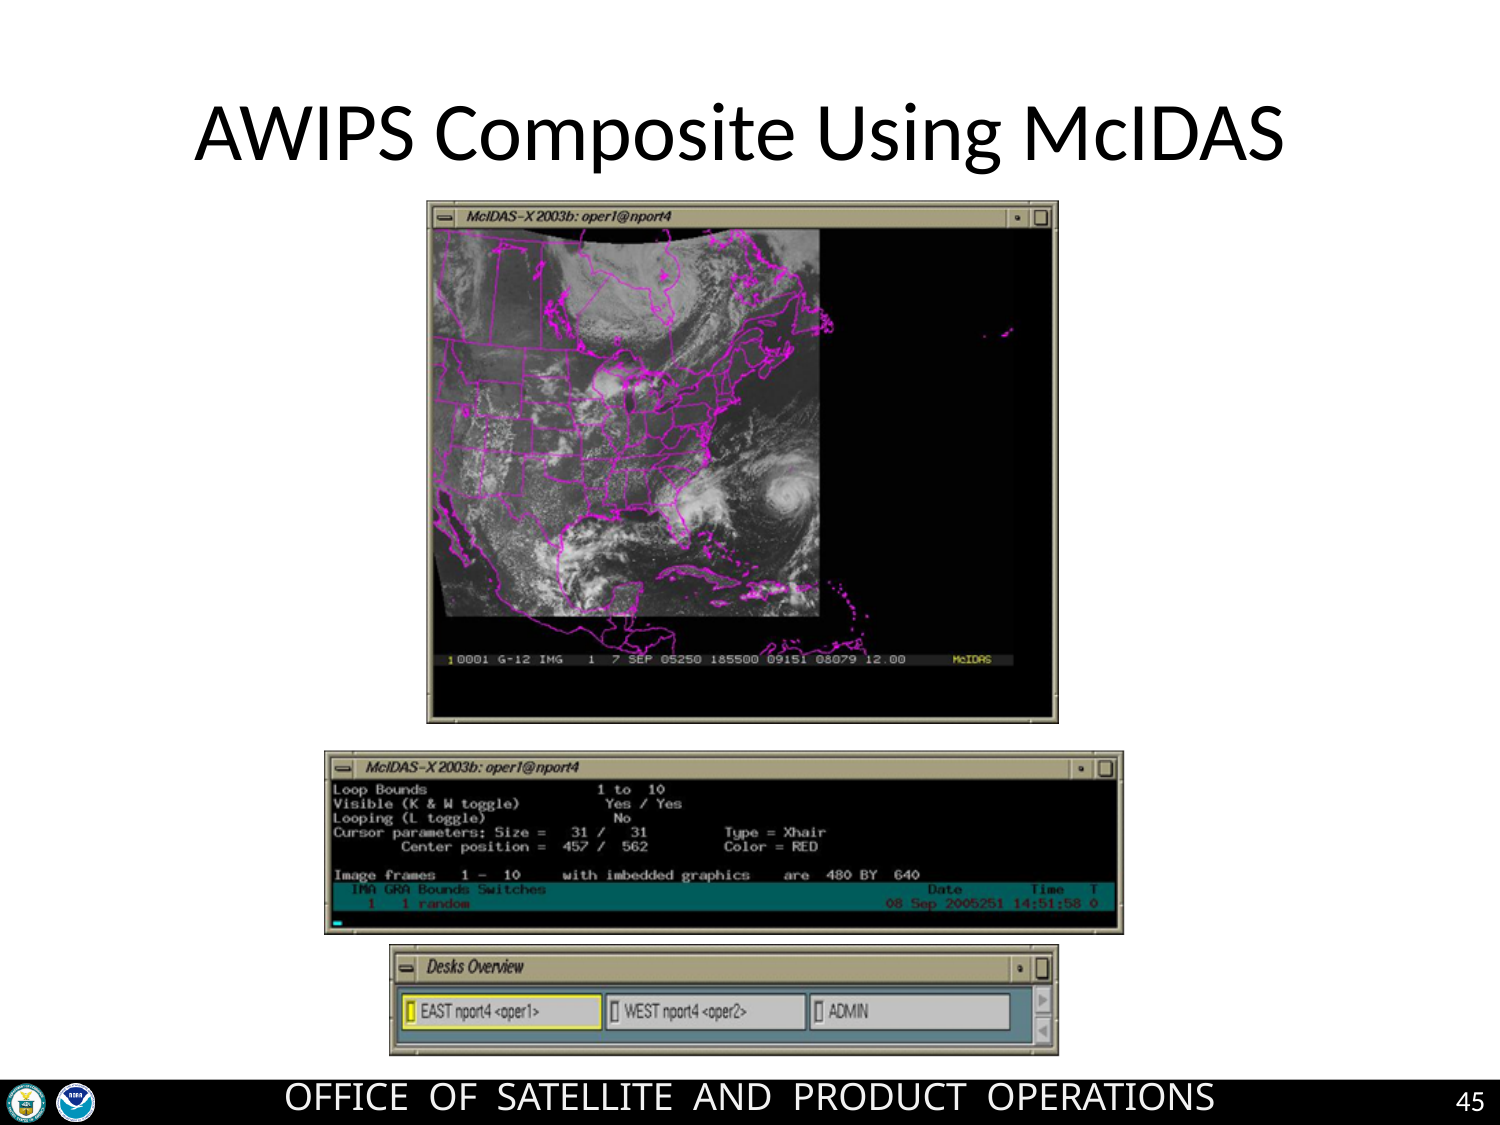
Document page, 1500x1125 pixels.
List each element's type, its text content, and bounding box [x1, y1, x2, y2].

picture [388, 944, 1062, 1058]
picture [56, 1083, 95, 1122]
picture [323, 749, 1126, 935]
text_box AWIPS Composite Using McIDAS [74, 70, 1425, 188]
picture [425, 199, 1059, 724]
picture [6, 1083, 46, 1123]
